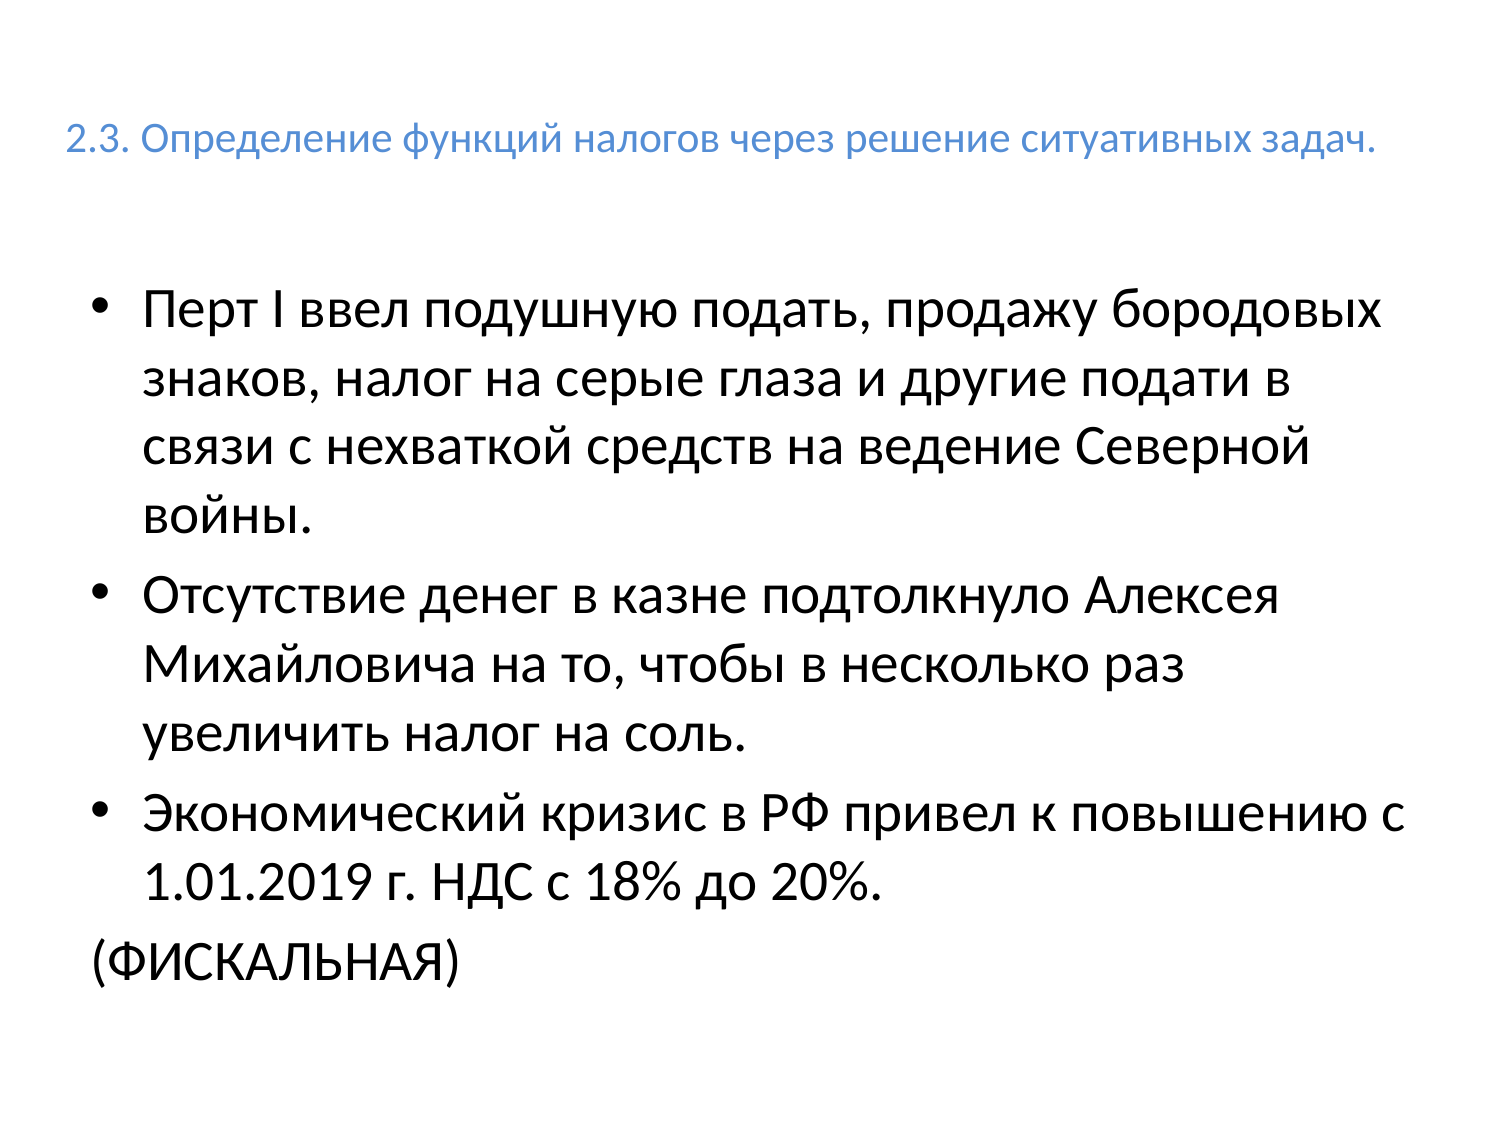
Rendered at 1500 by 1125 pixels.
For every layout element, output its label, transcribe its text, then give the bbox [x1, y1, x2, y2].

title 2.3. Определение функций налогов через решение ситуативных задач. [46, 46, 1397, 235]
list Перт I ввел подушную подать, продажу бородовых знаков, налог на серые глаза и другие подати в связи с нехваткой средств на ведение Северной войны. Отсутствие денег в казне подтолкнуло Алексея Михайловича на то, чтобы в несколько раз увеличить налог на соль. Экономический кризис в РФ привел к повышению с 1.01.2019 г. НДС с 18% до 20%. (ФИСКАЛЬНАЯ) [75, 262, 1425, 1005]
